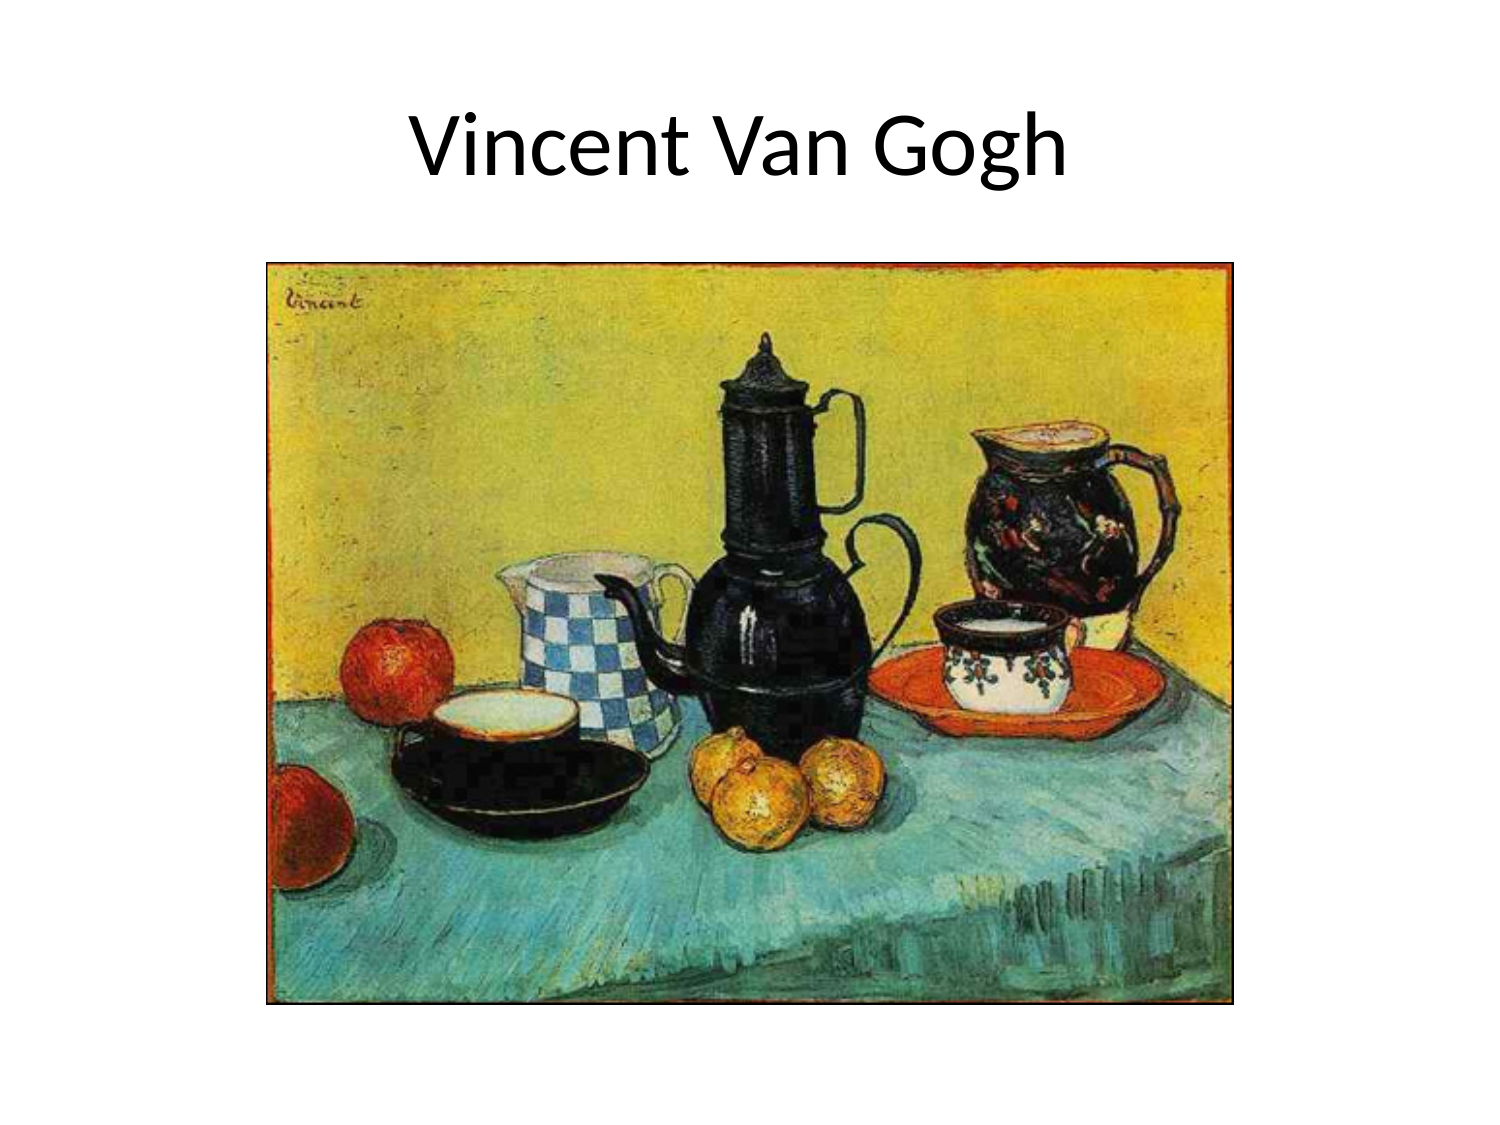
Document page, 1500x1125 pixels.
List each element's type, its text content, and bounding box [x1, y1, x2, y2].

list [74, 262, 1426, 1006]
title Vincent Van Gogh [75, 45, 1425, 233]
